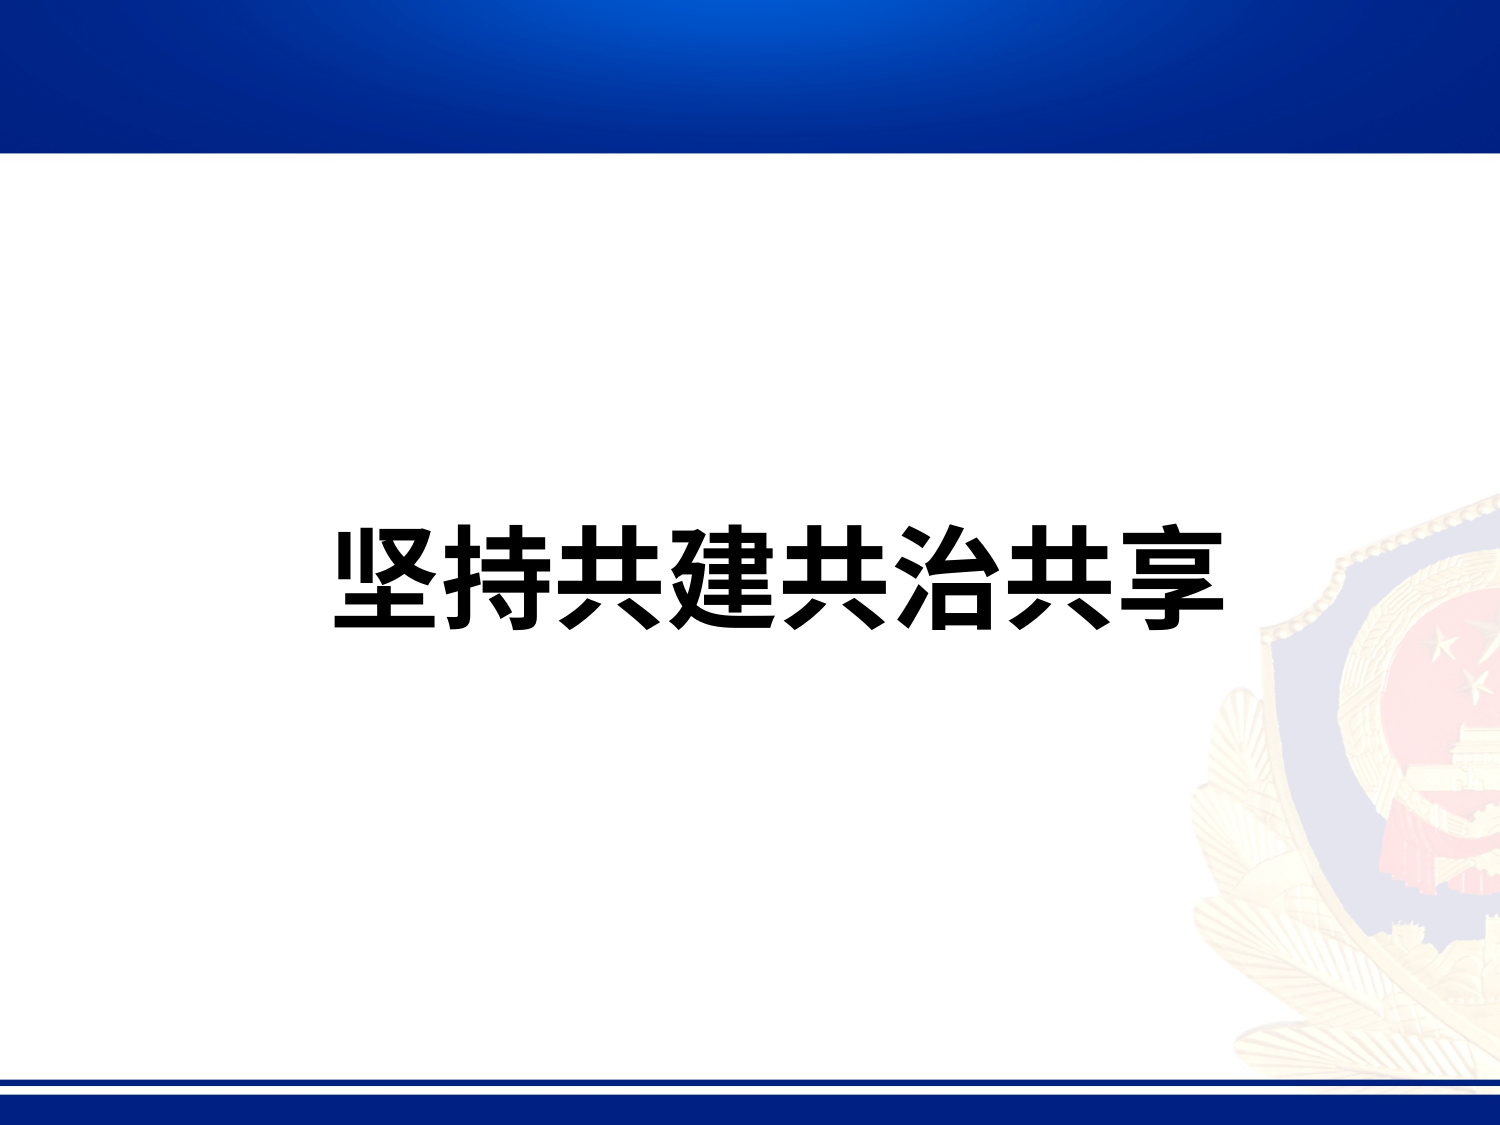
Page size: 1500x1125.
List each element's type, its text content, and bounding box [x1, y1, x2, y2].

picture [0, 0, 1500, 1125]
text_box 坚持共建共治共享 [80, 432, 1420, 650]
